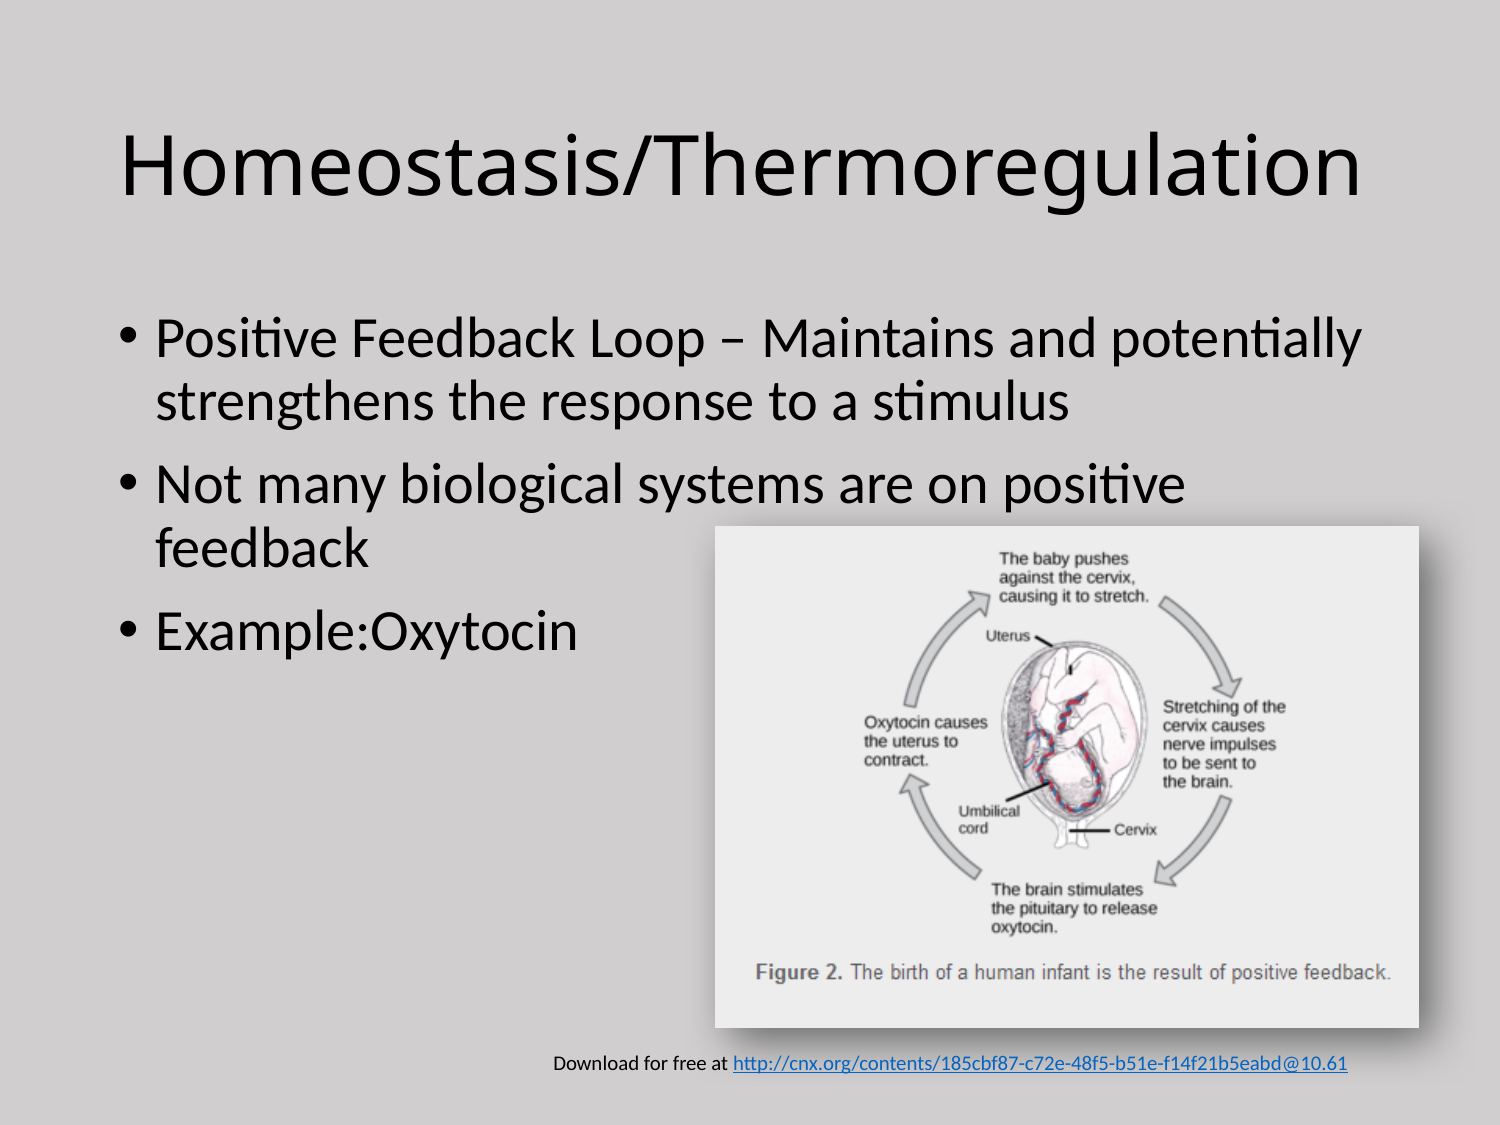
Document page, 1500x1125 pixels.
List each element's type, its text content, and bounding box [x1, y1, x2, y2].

text_box Download for free at http://cnx.org/contents/185cbf87-c72e-48f5-b51e-f14f21b5eabd@10.61 [538, 1041, 1397, 1082]
picture [715, 526, 1419, 1028]
list Positive Feedback Loop – Maintains and potentially strengthens the response to a stimulus Not many biological systems are on positive feedback Example:Oxytocin [103, 299, 1397, 1014]
title Homeostasis/Thermoregulation [103, 59, 1397, 278]
